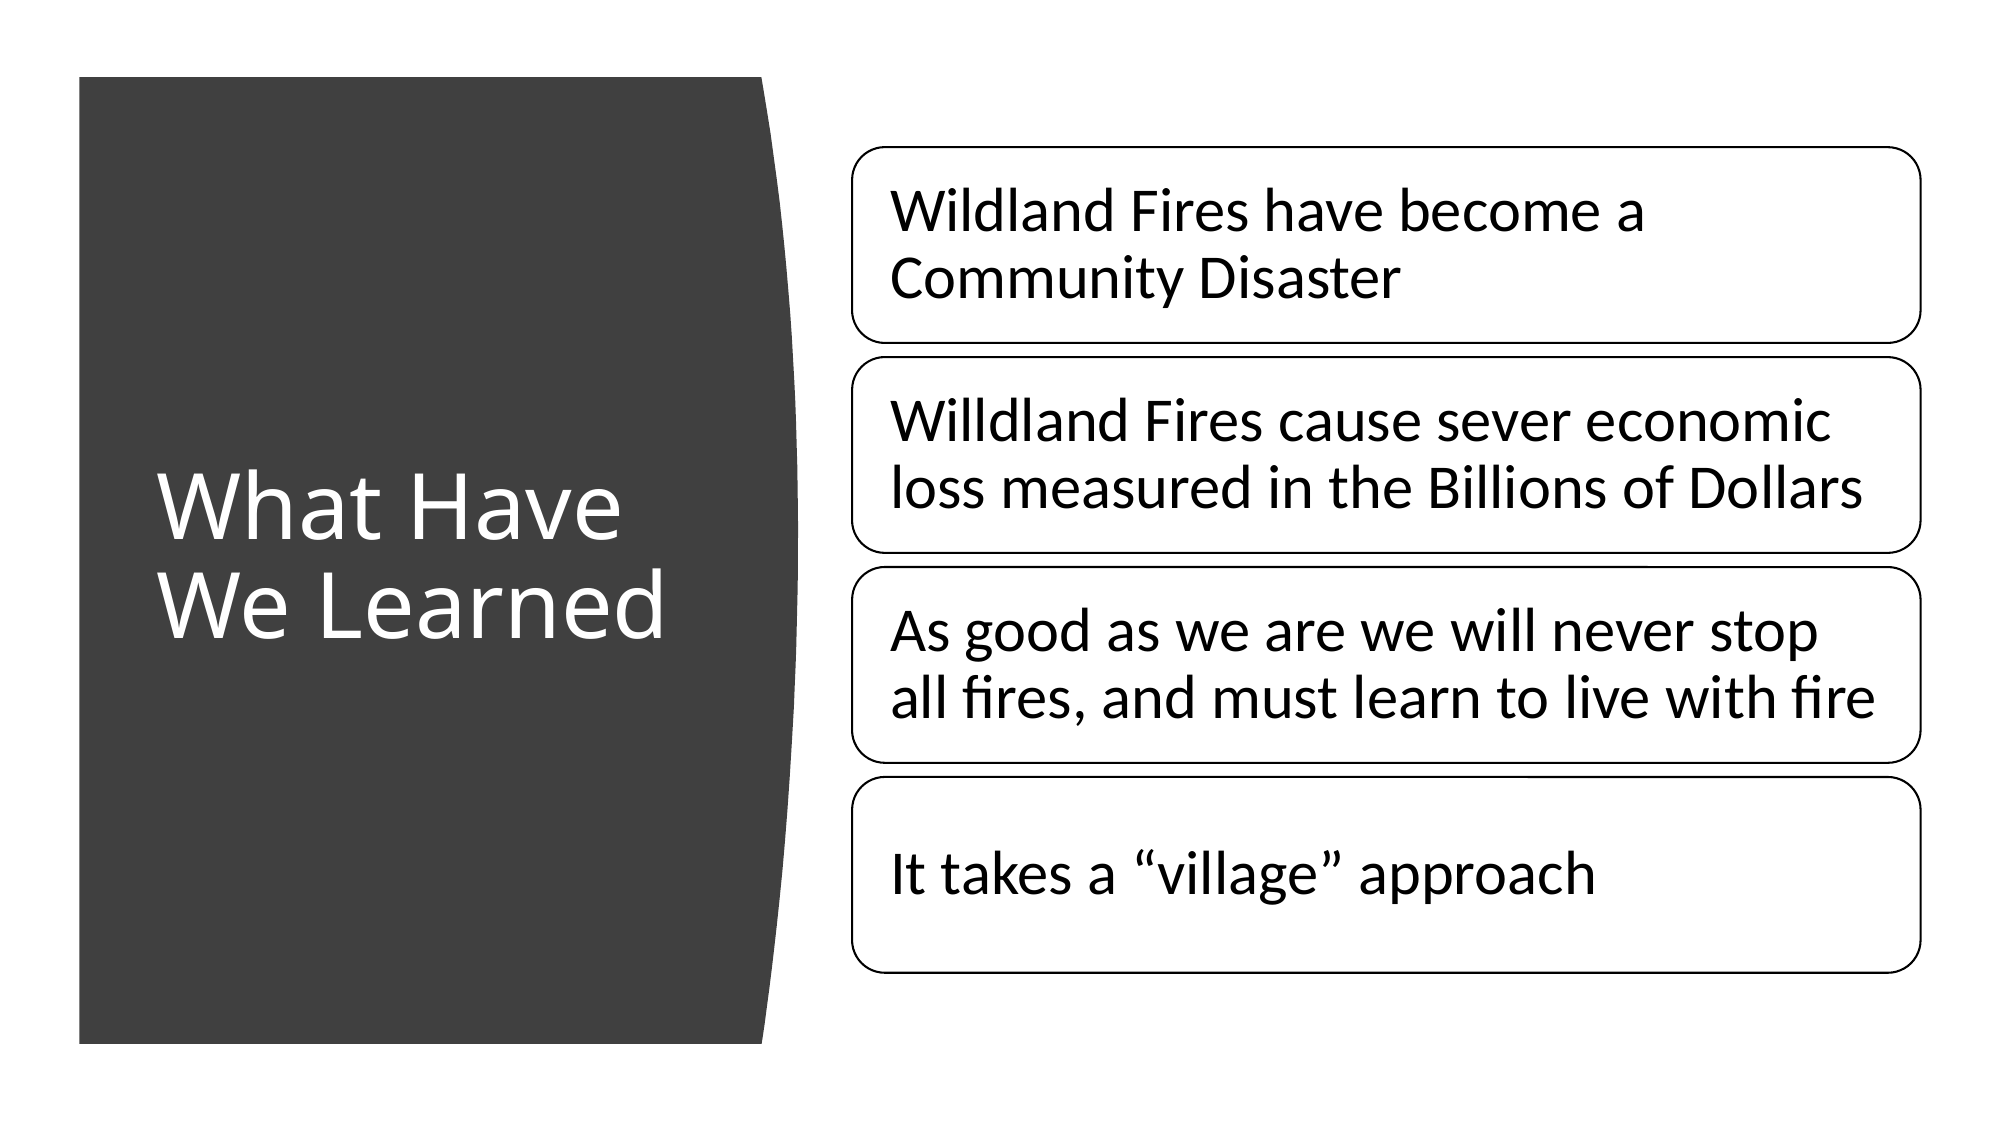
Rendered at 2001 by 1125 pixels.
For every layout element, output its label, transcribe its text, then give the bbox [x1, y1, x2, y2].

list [852, 77, 1921, 1043]
title What Have We Learned [141, 166, 702, 953]
text_box [78, 76, 800, 1045]
